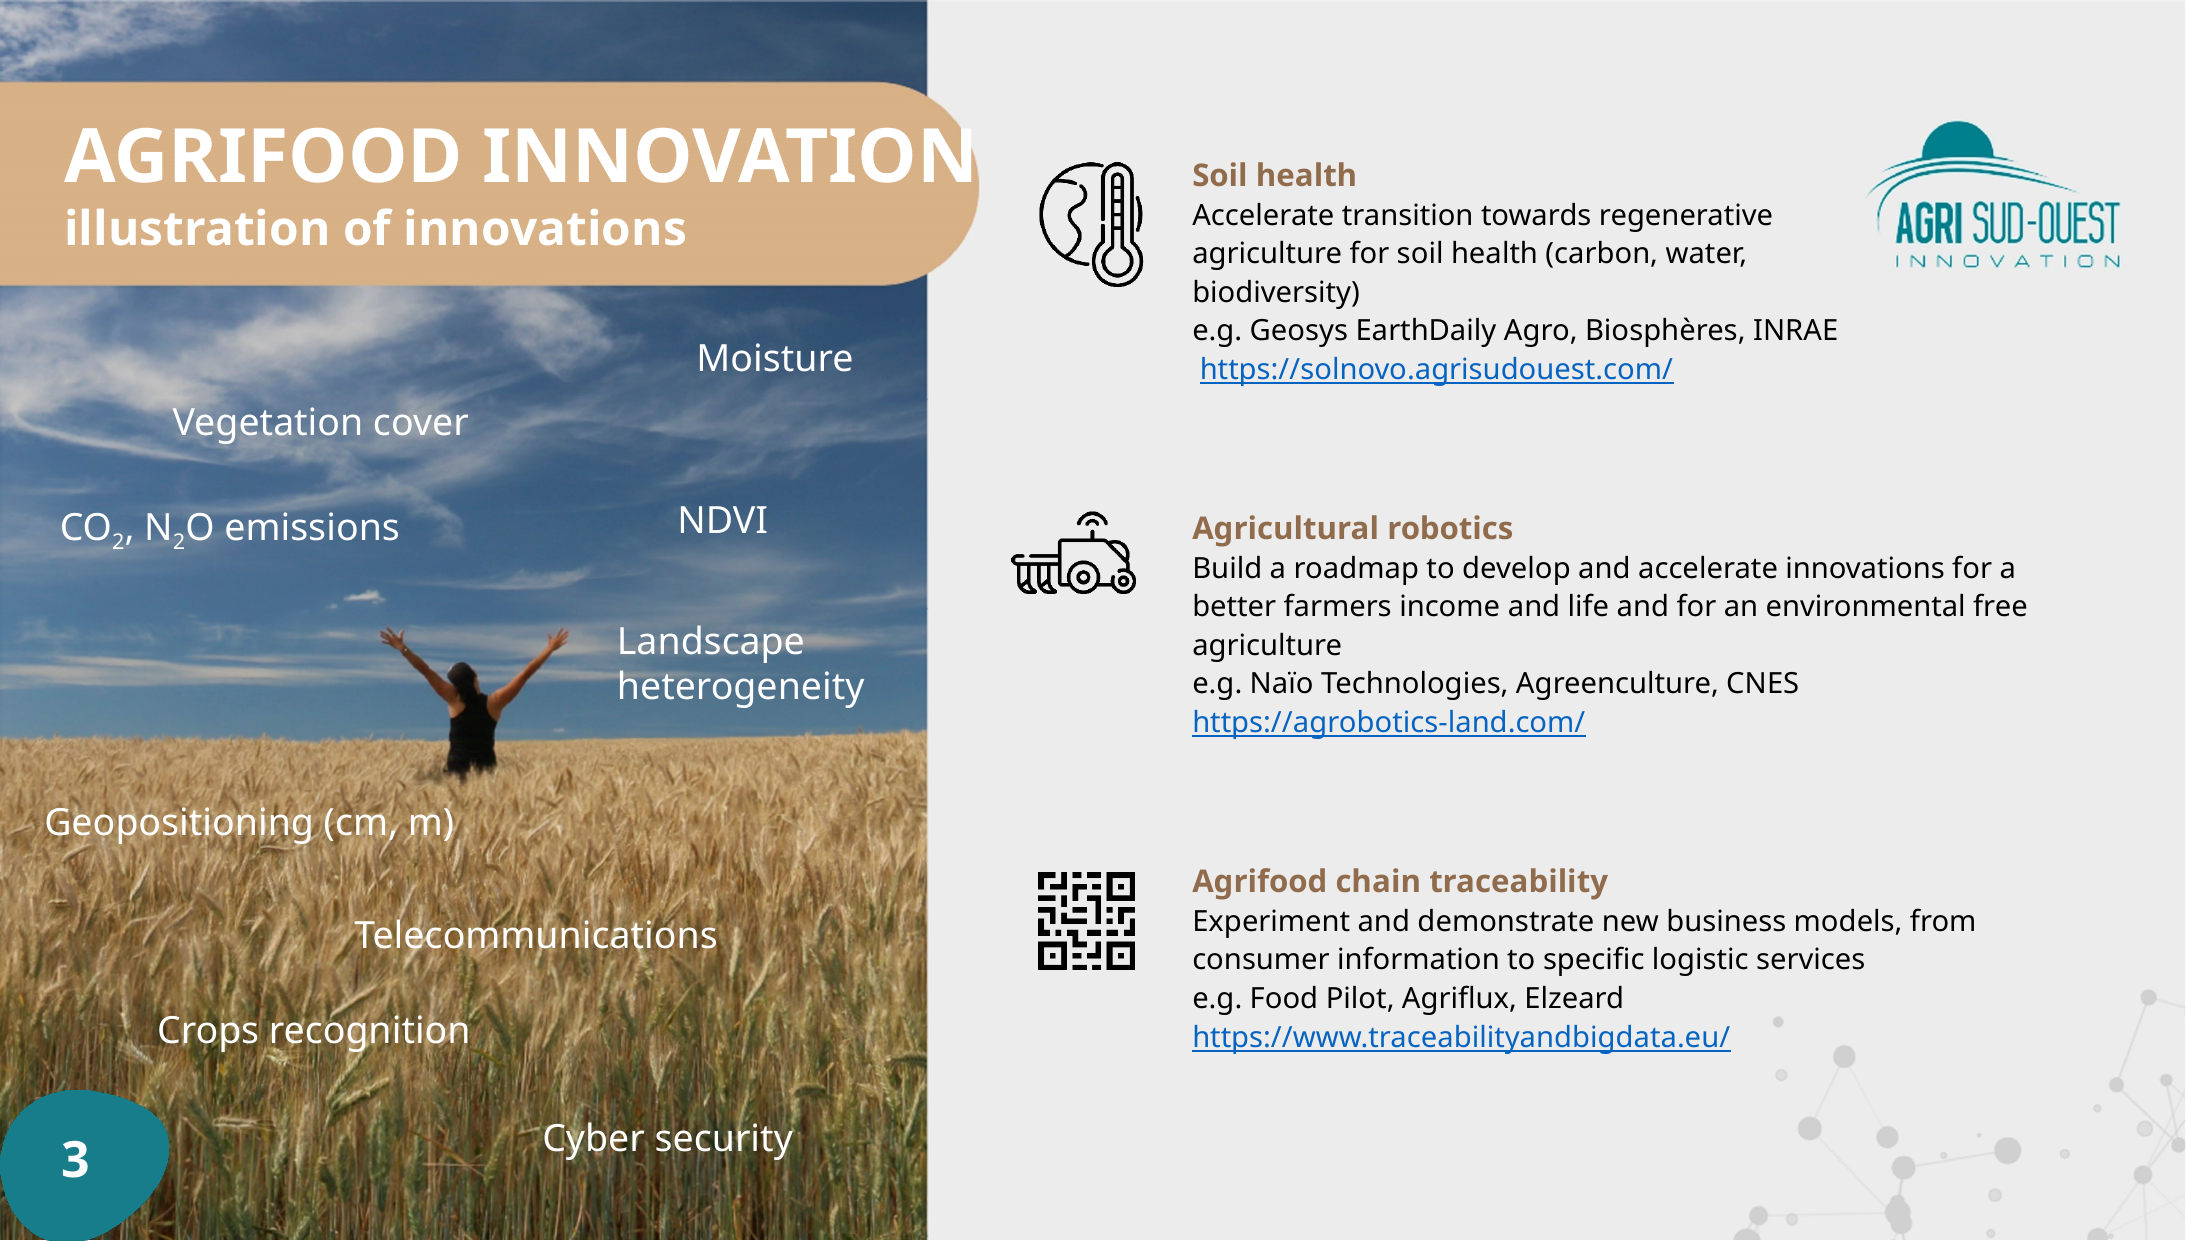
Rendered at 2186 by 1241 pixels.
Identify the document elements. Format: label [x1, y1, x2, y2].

picture [0, 0, 2186, 1241]
text_box [0, 1090, 169, 1241]
